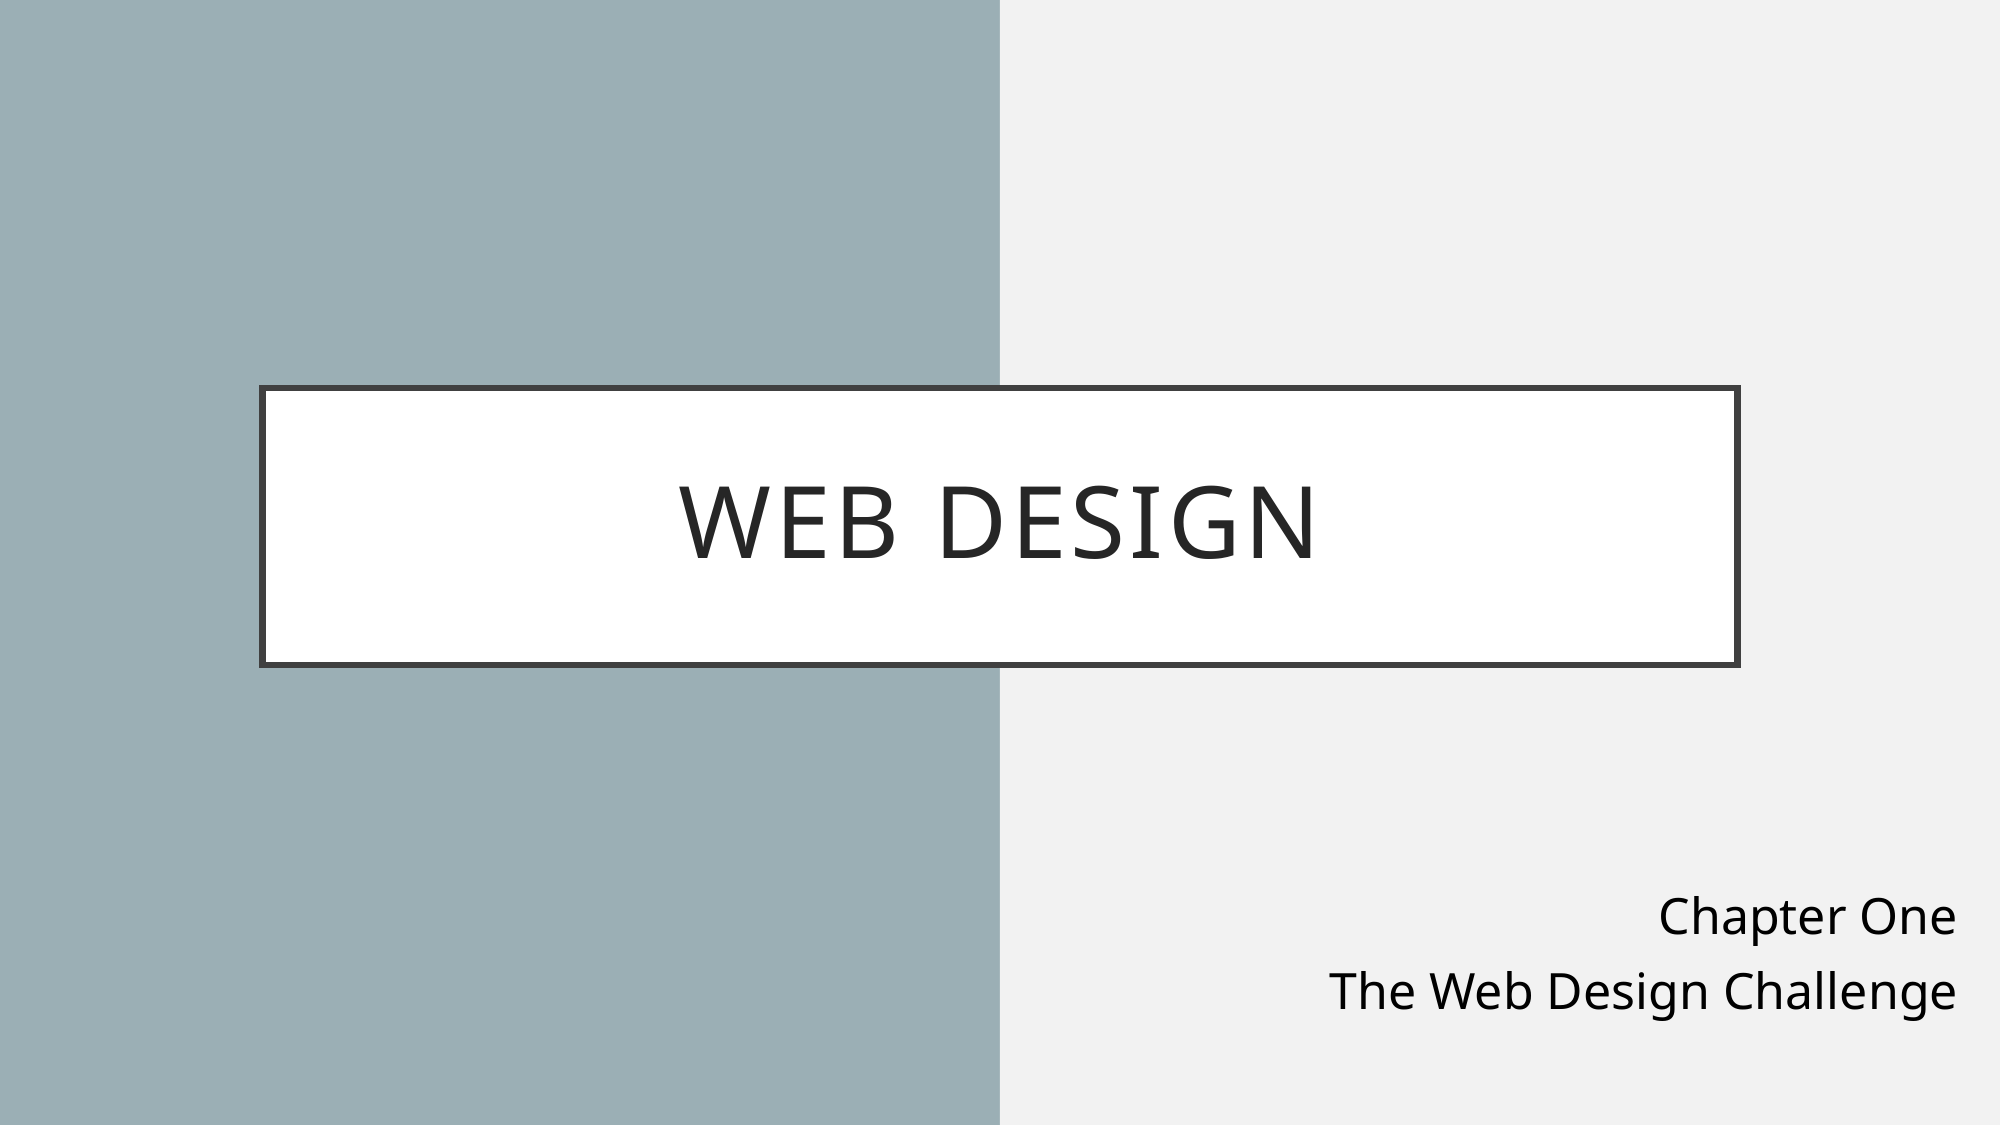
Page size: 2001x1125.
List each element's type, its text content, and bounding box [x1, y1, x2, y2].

title WEB DESIGN [259, 385, 1741, 668]
subtitle Chapter One The Web Design Challenge [1123, 883, 1974, 1109]
text_box [999, 0, 2000, 1125]
